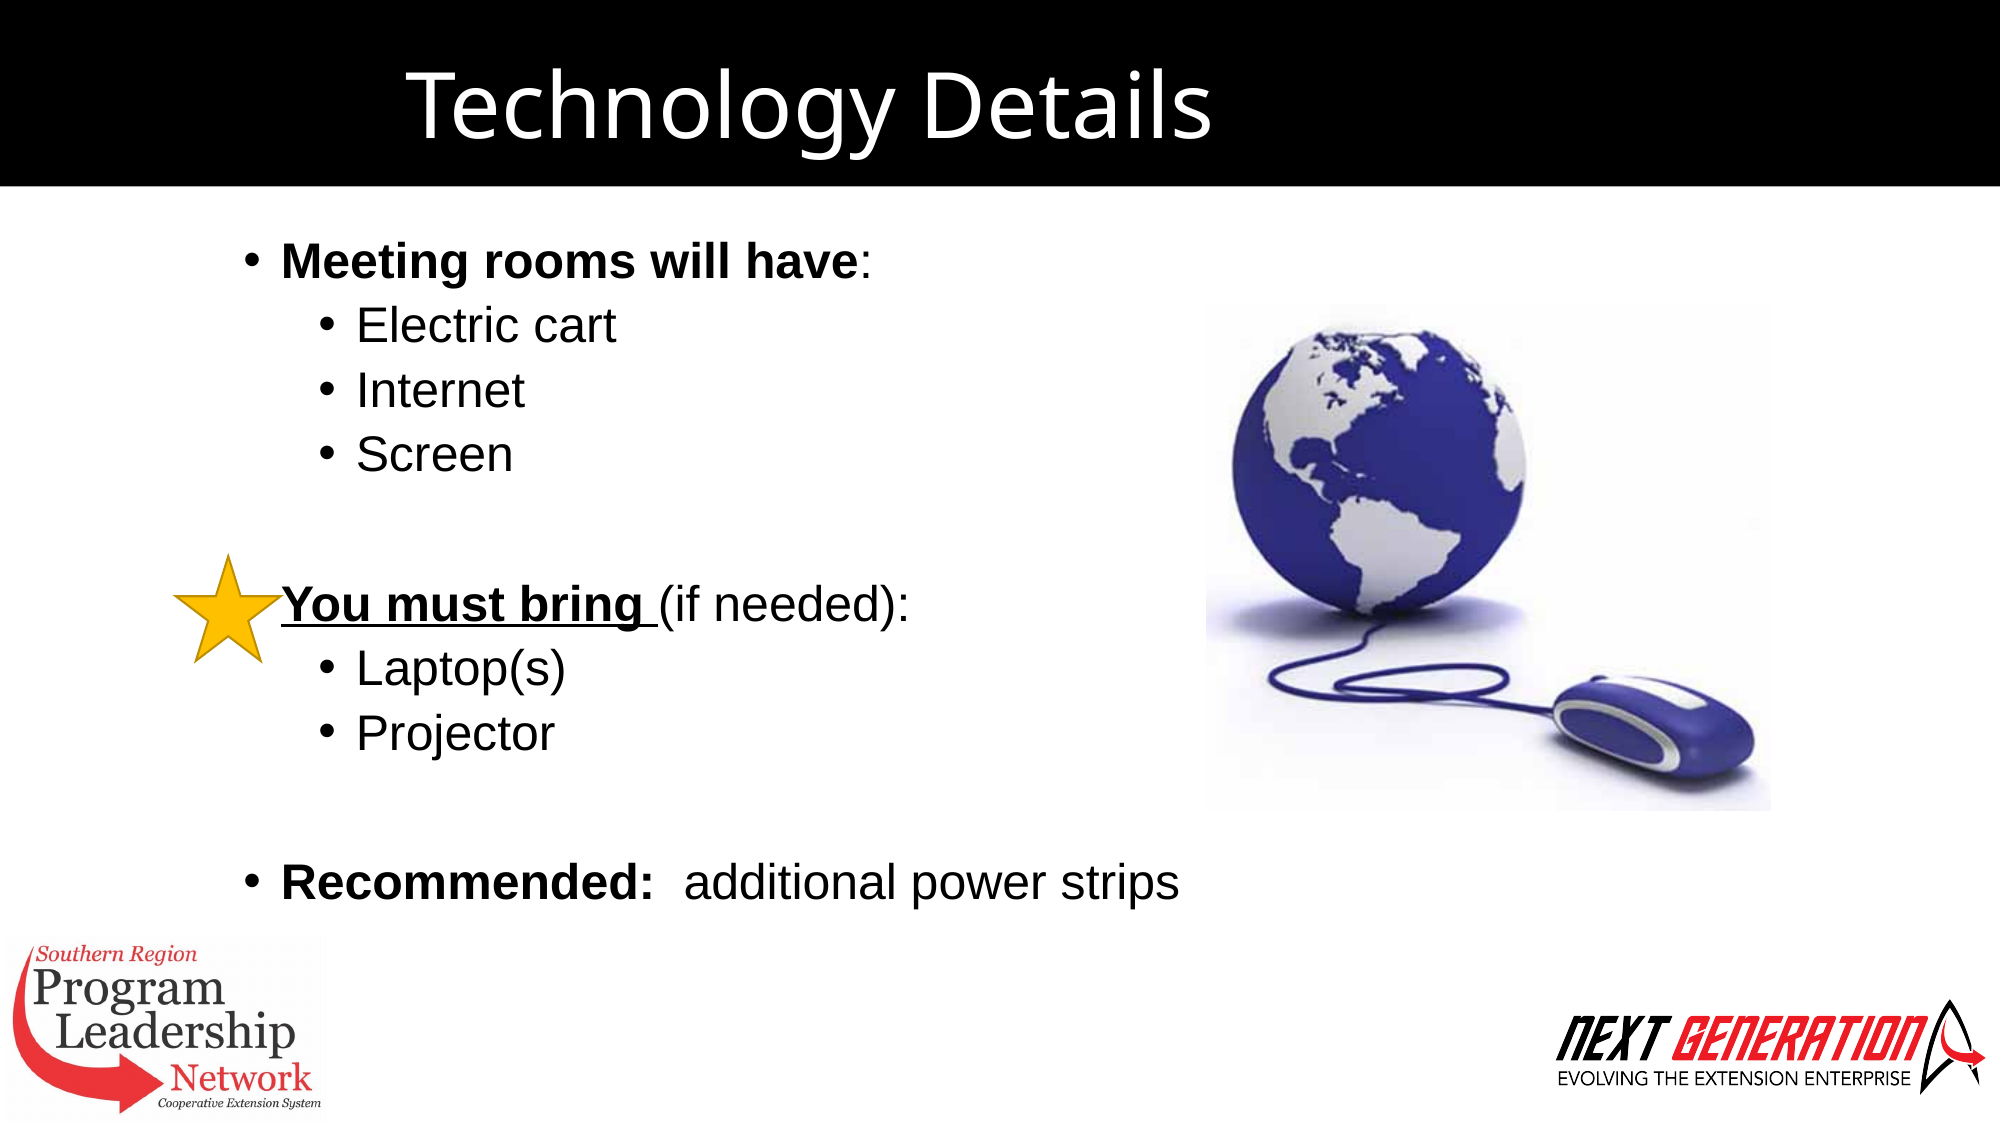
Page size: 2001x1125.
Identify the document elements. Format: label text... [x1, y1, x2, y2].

picture [1550, 991, 1995, 1103]
title Technology Details [163, 0, 1458, 218]
list Meeting rooms will have: Electric cart Internet Screen You must bring (if needed): Laptop(s) Projector Recommended: additional power strips [228, 227, 1370, 887]
text_box [172, 552, 284, 664]
picture [1206, 304, 1771, 811]
picture [5, 936, 326, 1123]
